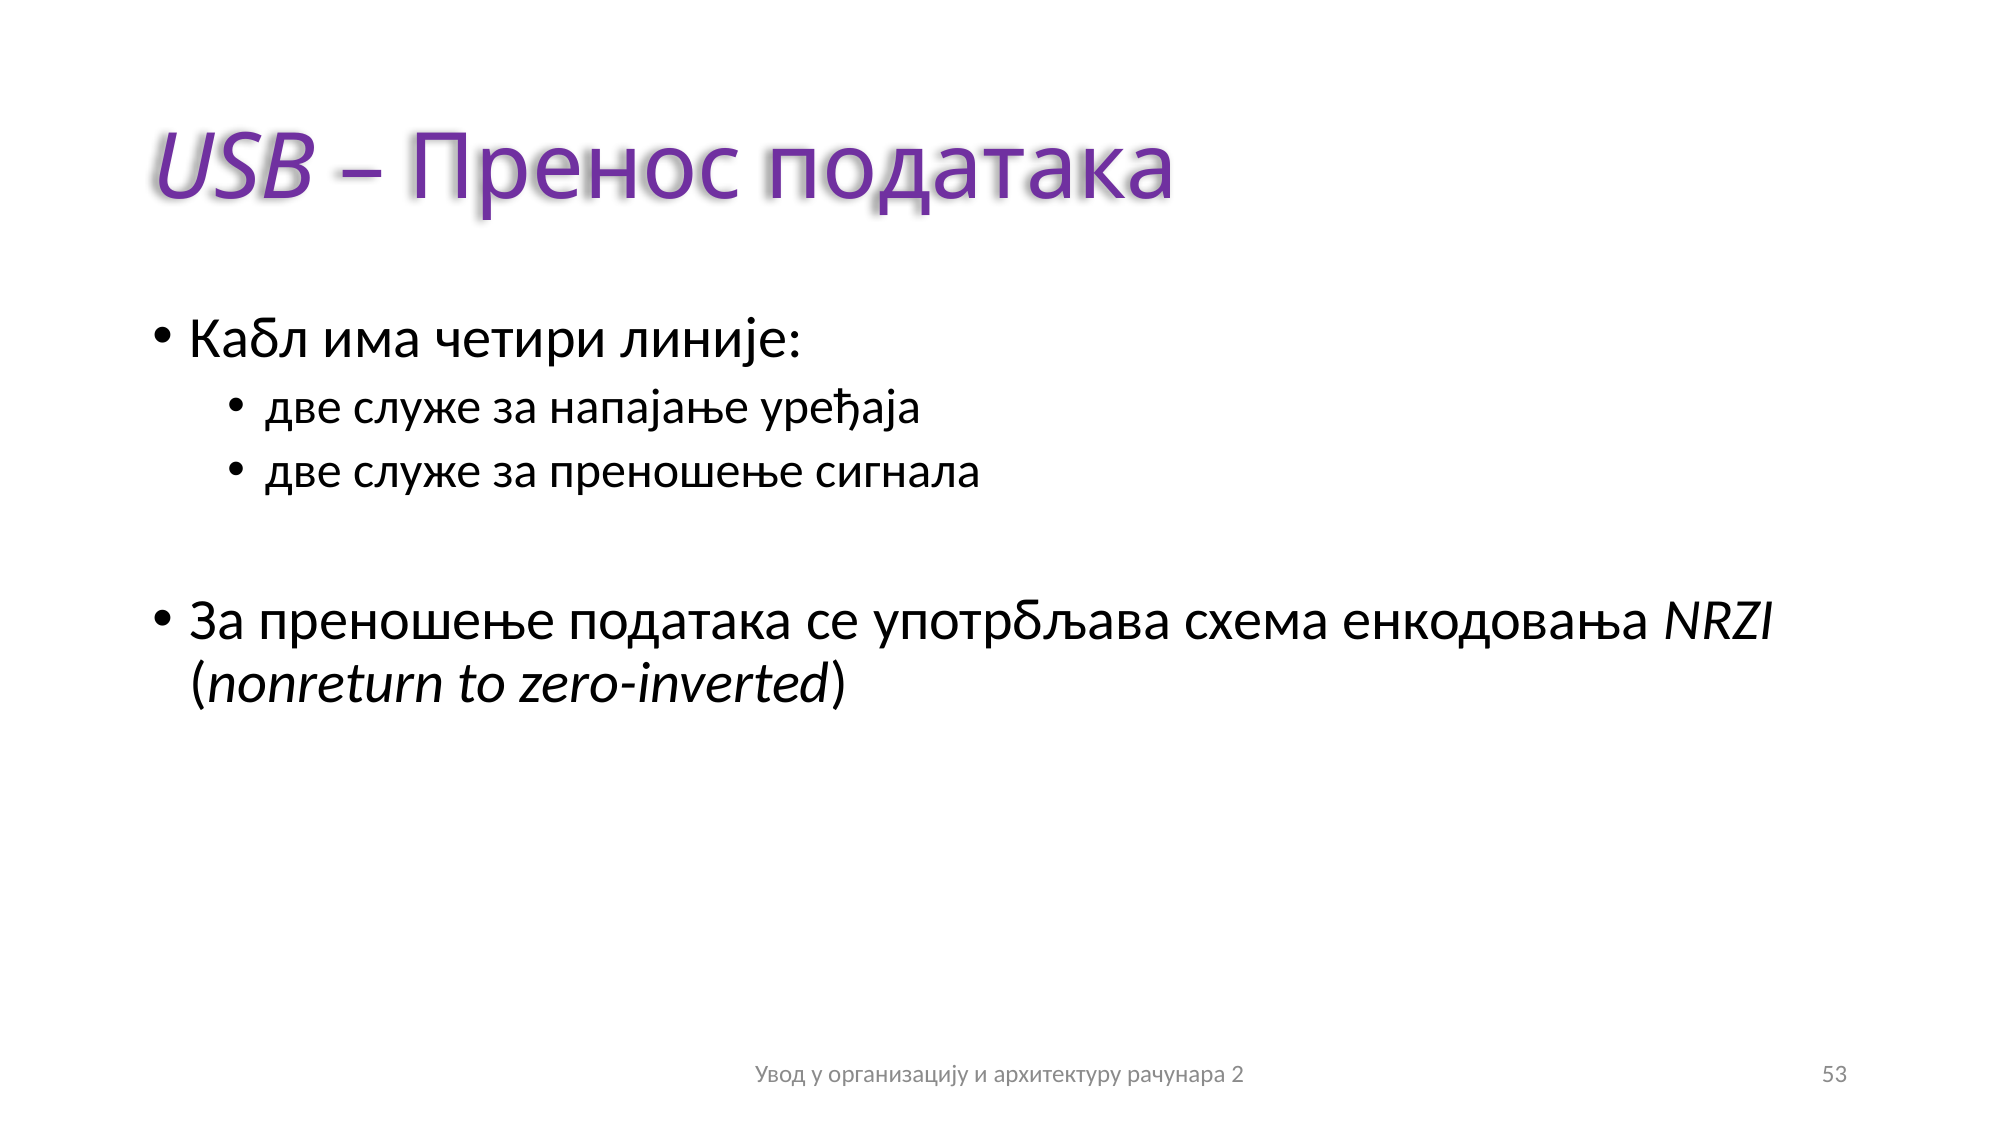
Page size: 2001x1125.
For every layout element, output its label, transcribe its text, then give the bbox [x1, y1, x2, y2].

footer Увод у организацију и архитектуру рачунара 2 [662, 1042, 1338, 1103]
title USB – Пренос података [137, 59, 1863, 278]
slide_number 53 [1412, 1042, 1863, 1103]
list Кабл има четири линије: две служе за напајање уређаја две служе за преношење сигнала За преношење података се употрбљава схема енкодовања NRZI (nonreturn to zero-inverted) [137, 299, 1863, 1014]
